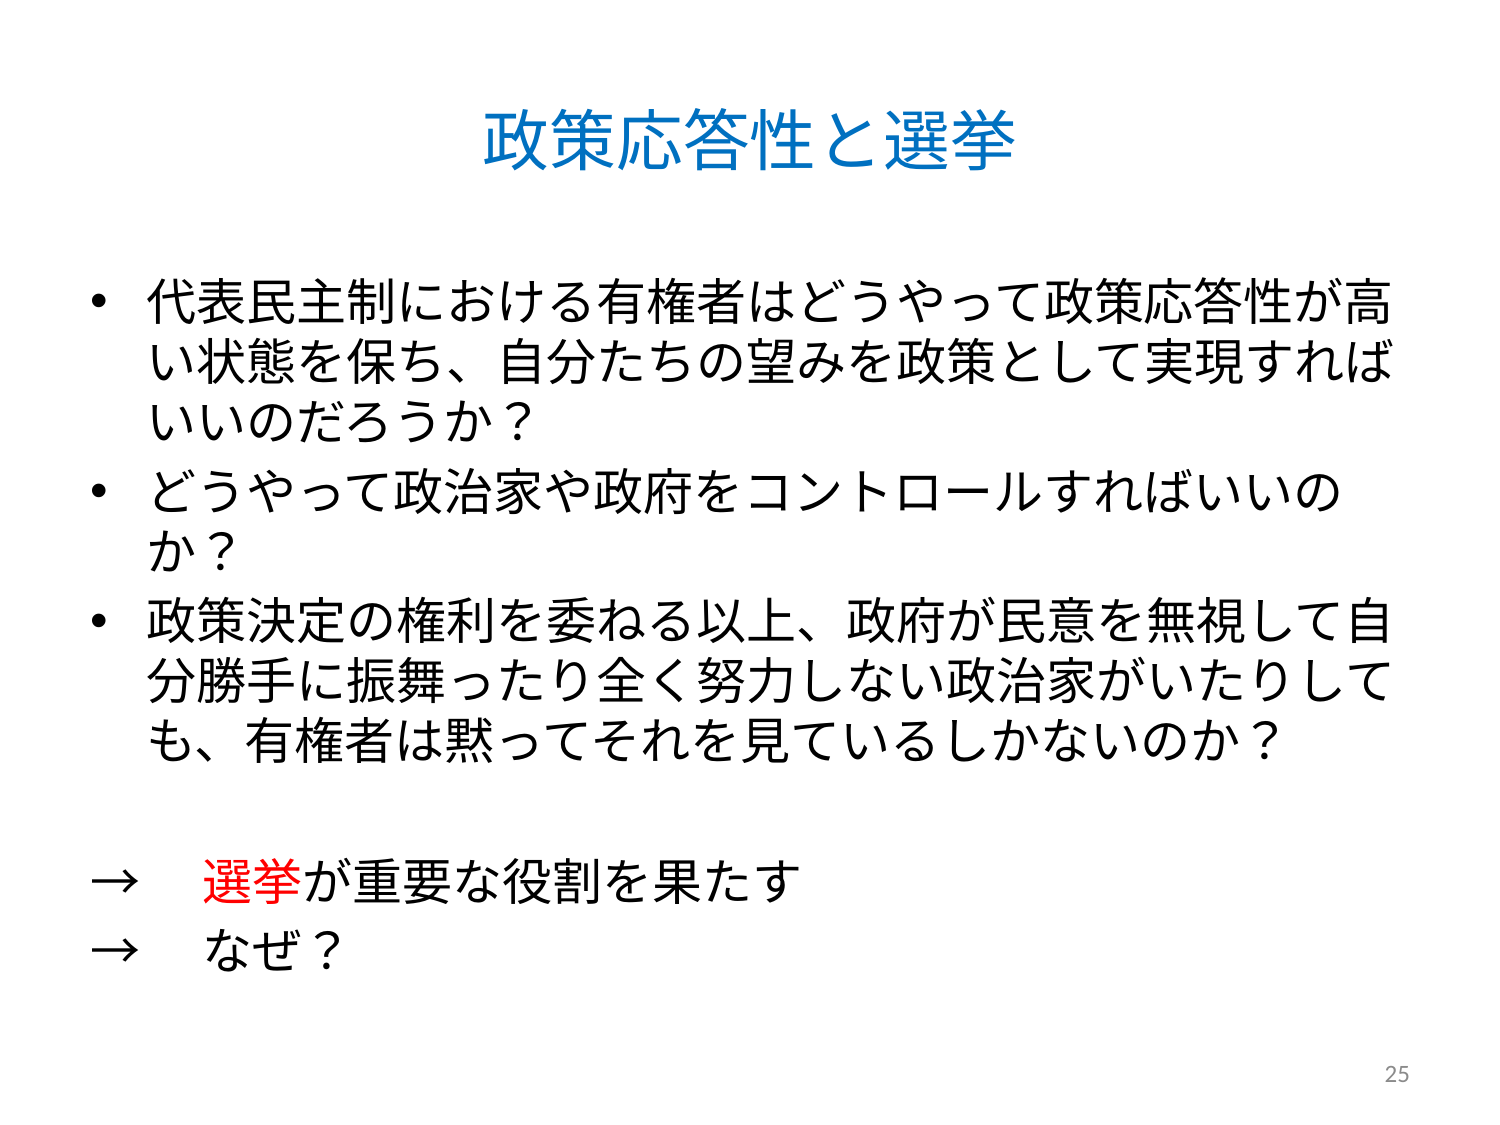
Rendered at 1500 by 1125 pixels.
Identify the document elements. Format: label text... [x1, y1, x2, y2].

slide_number 25 [1074, 1042, 1425, 1103]
list 代表民主制における有権者はどうやって政策応答性が高い状態を保ち、自分たちの望みを政策として実現すればいいのだろうか？ どうやって政治家や政府をコントロールすればいいのか？ 政策決定の権利を委ねる以上、政府が民意を無視して自分勝手に振舞ったり全く努力しない政治家がいたりしても、有権者は黙ってそれを見ているしかないのか？ → 選挙が重要な役割を果たす → なぜ？ [75, 262, 1425, 1005]
title 政策応答性と選挙 [75, 45, 1425, 233]
